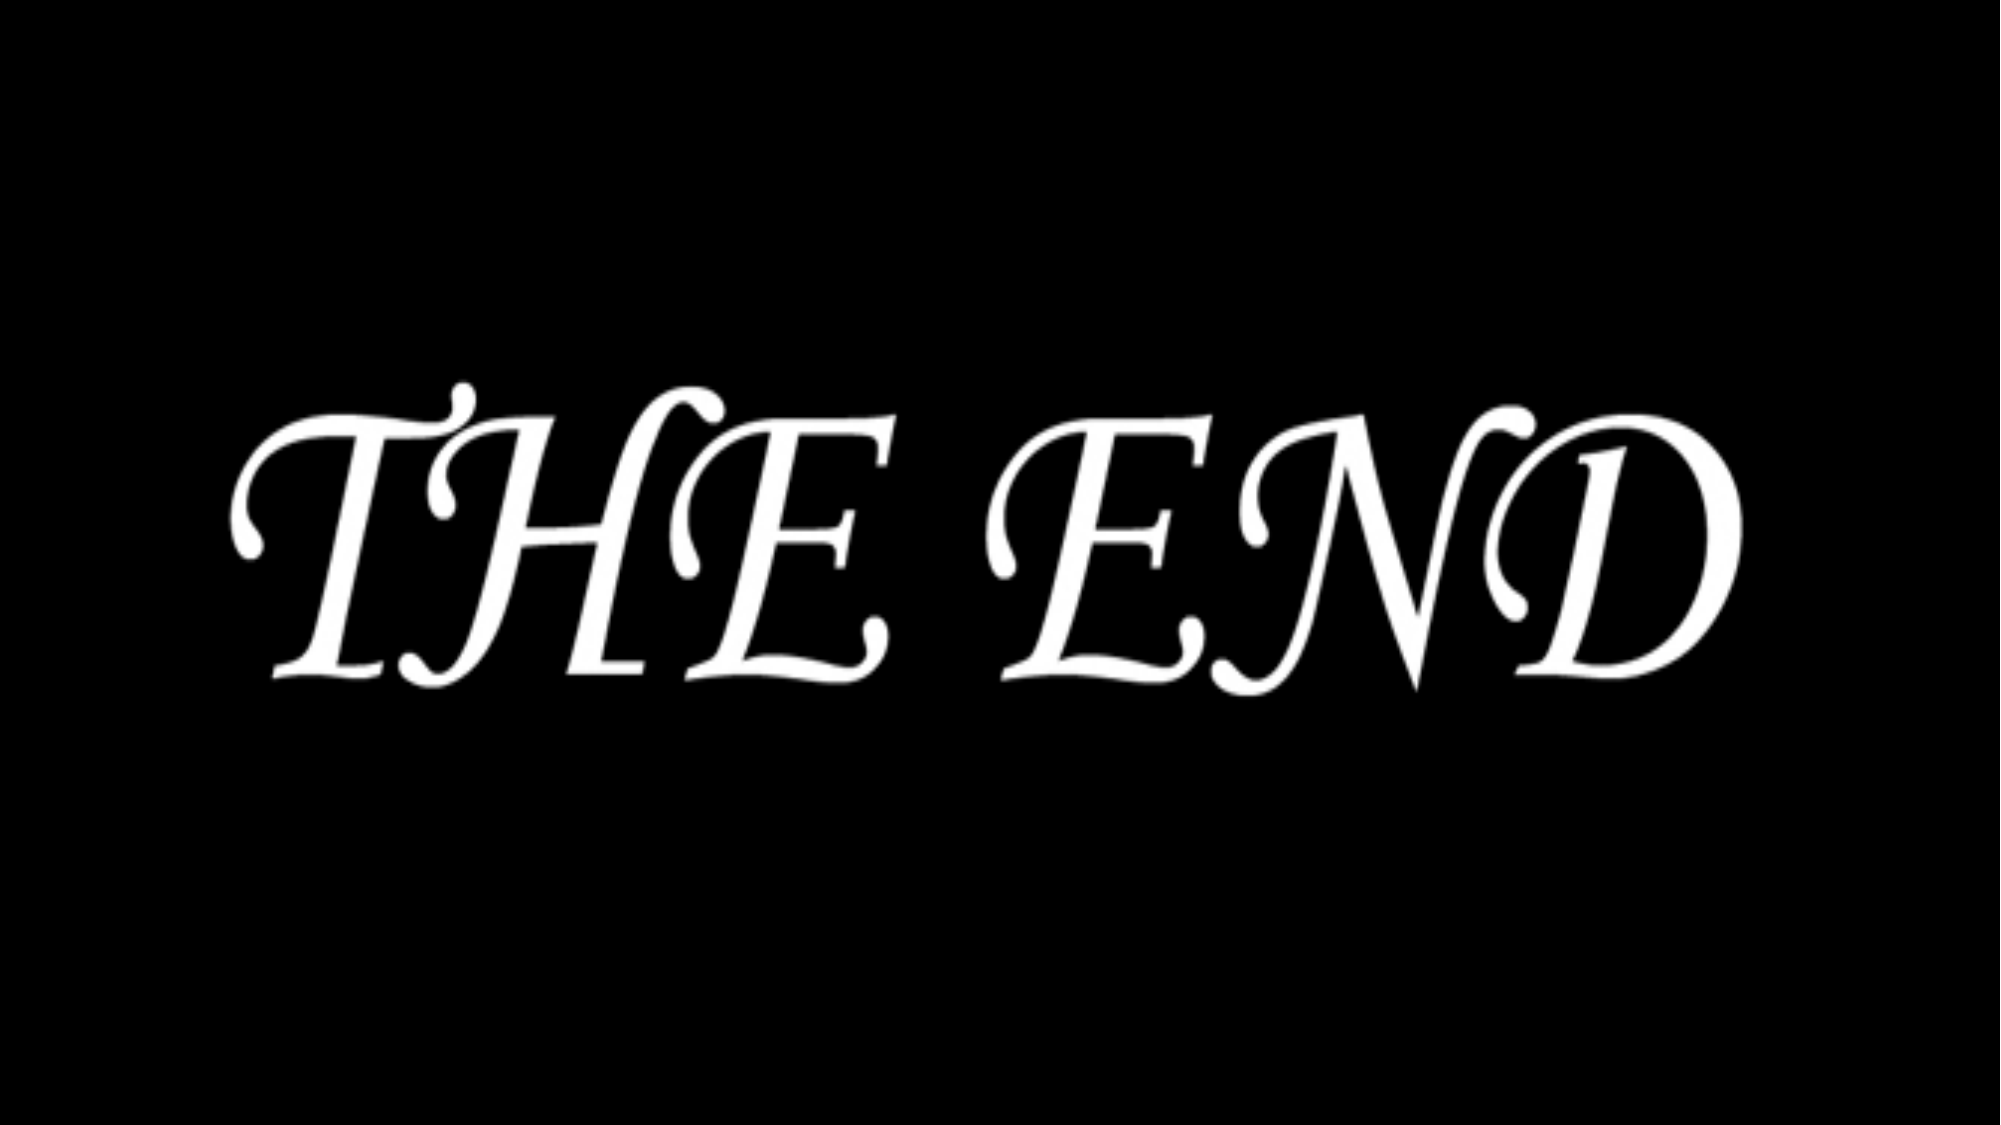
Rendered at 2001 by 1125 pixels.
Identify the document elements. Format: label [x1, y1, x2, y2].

list [0, 0, 2000, 1125]
